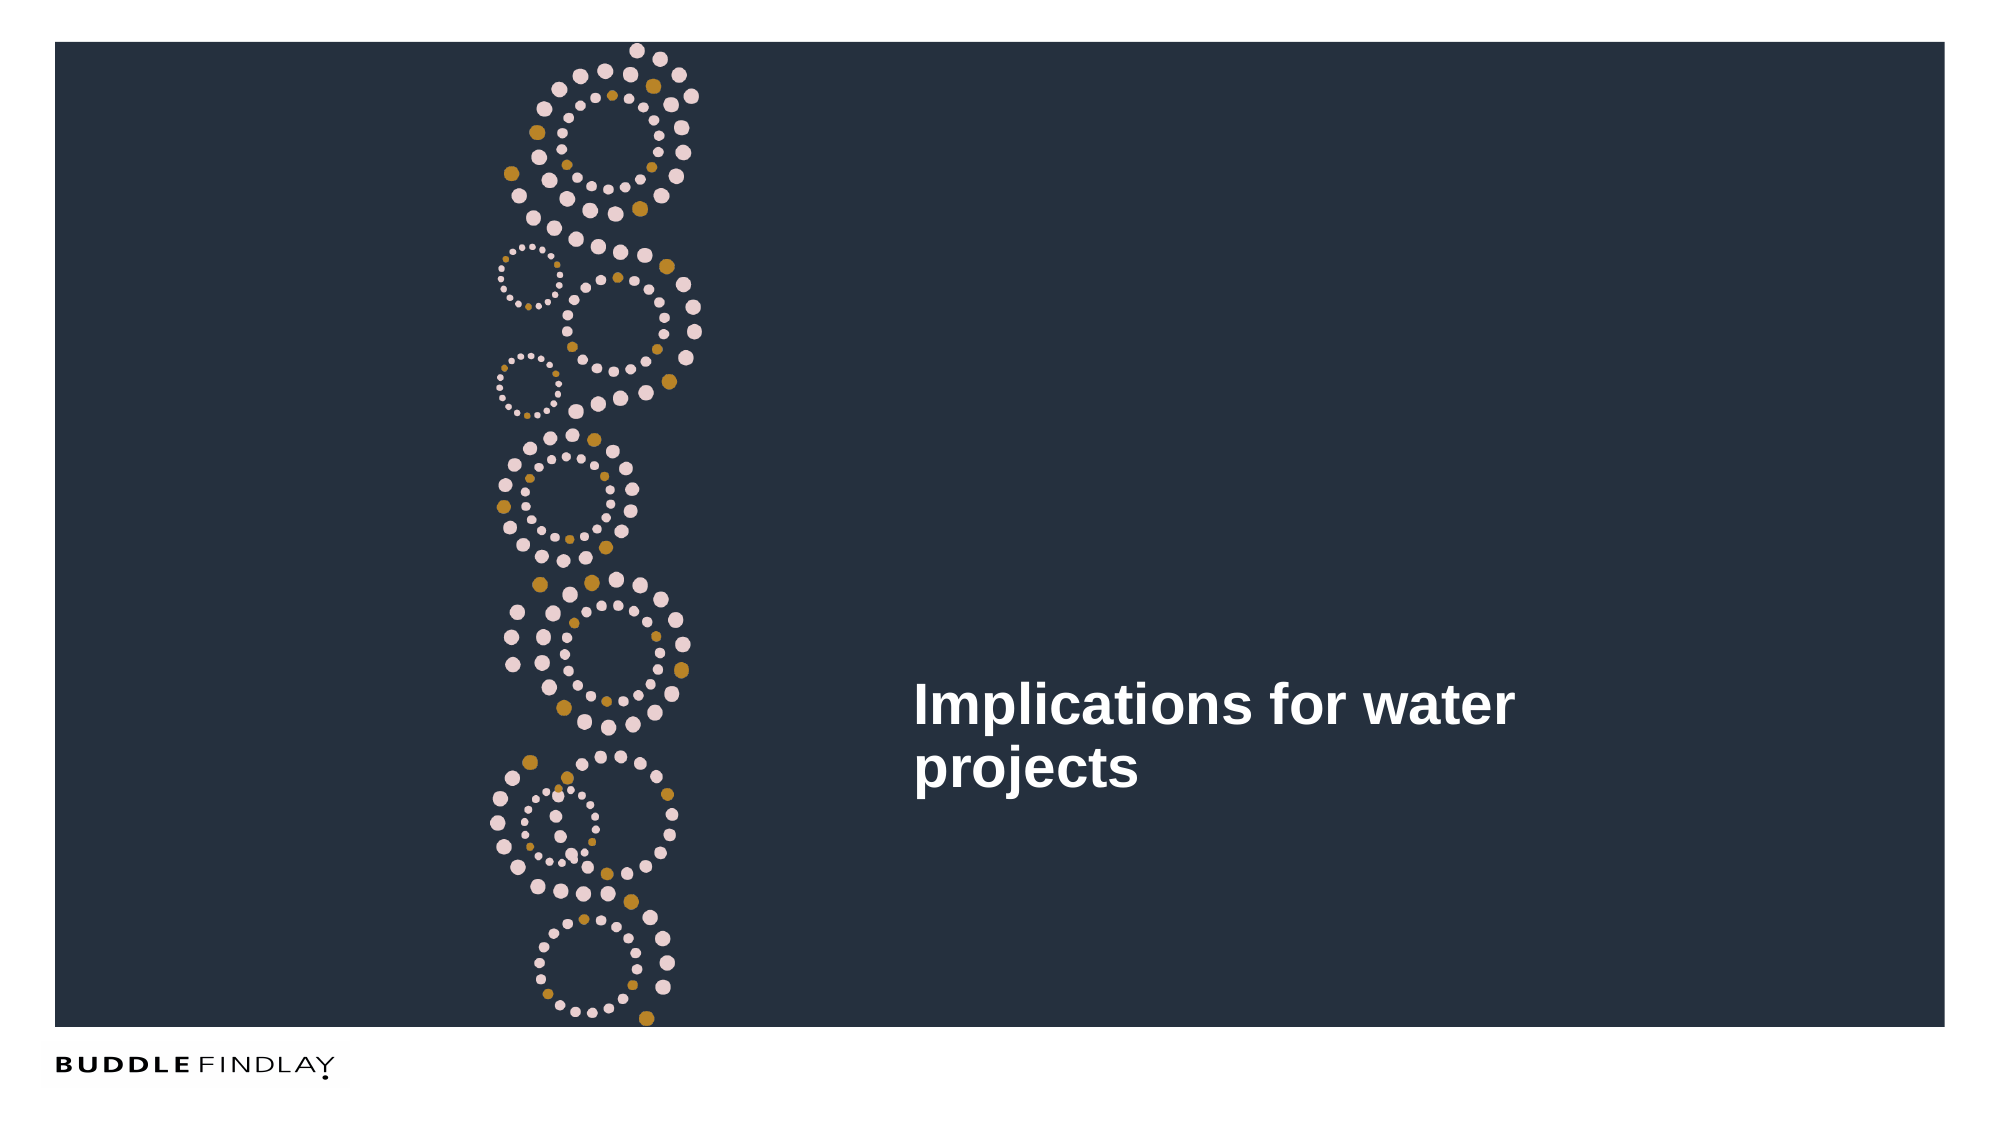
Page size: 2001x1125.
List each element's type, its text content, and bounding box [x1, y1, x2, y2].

list Implications for water projects [913, 674, 1748, 837]
picture [41, 1041, 350, 1088]
picture [490, 43, 702, 1026]
